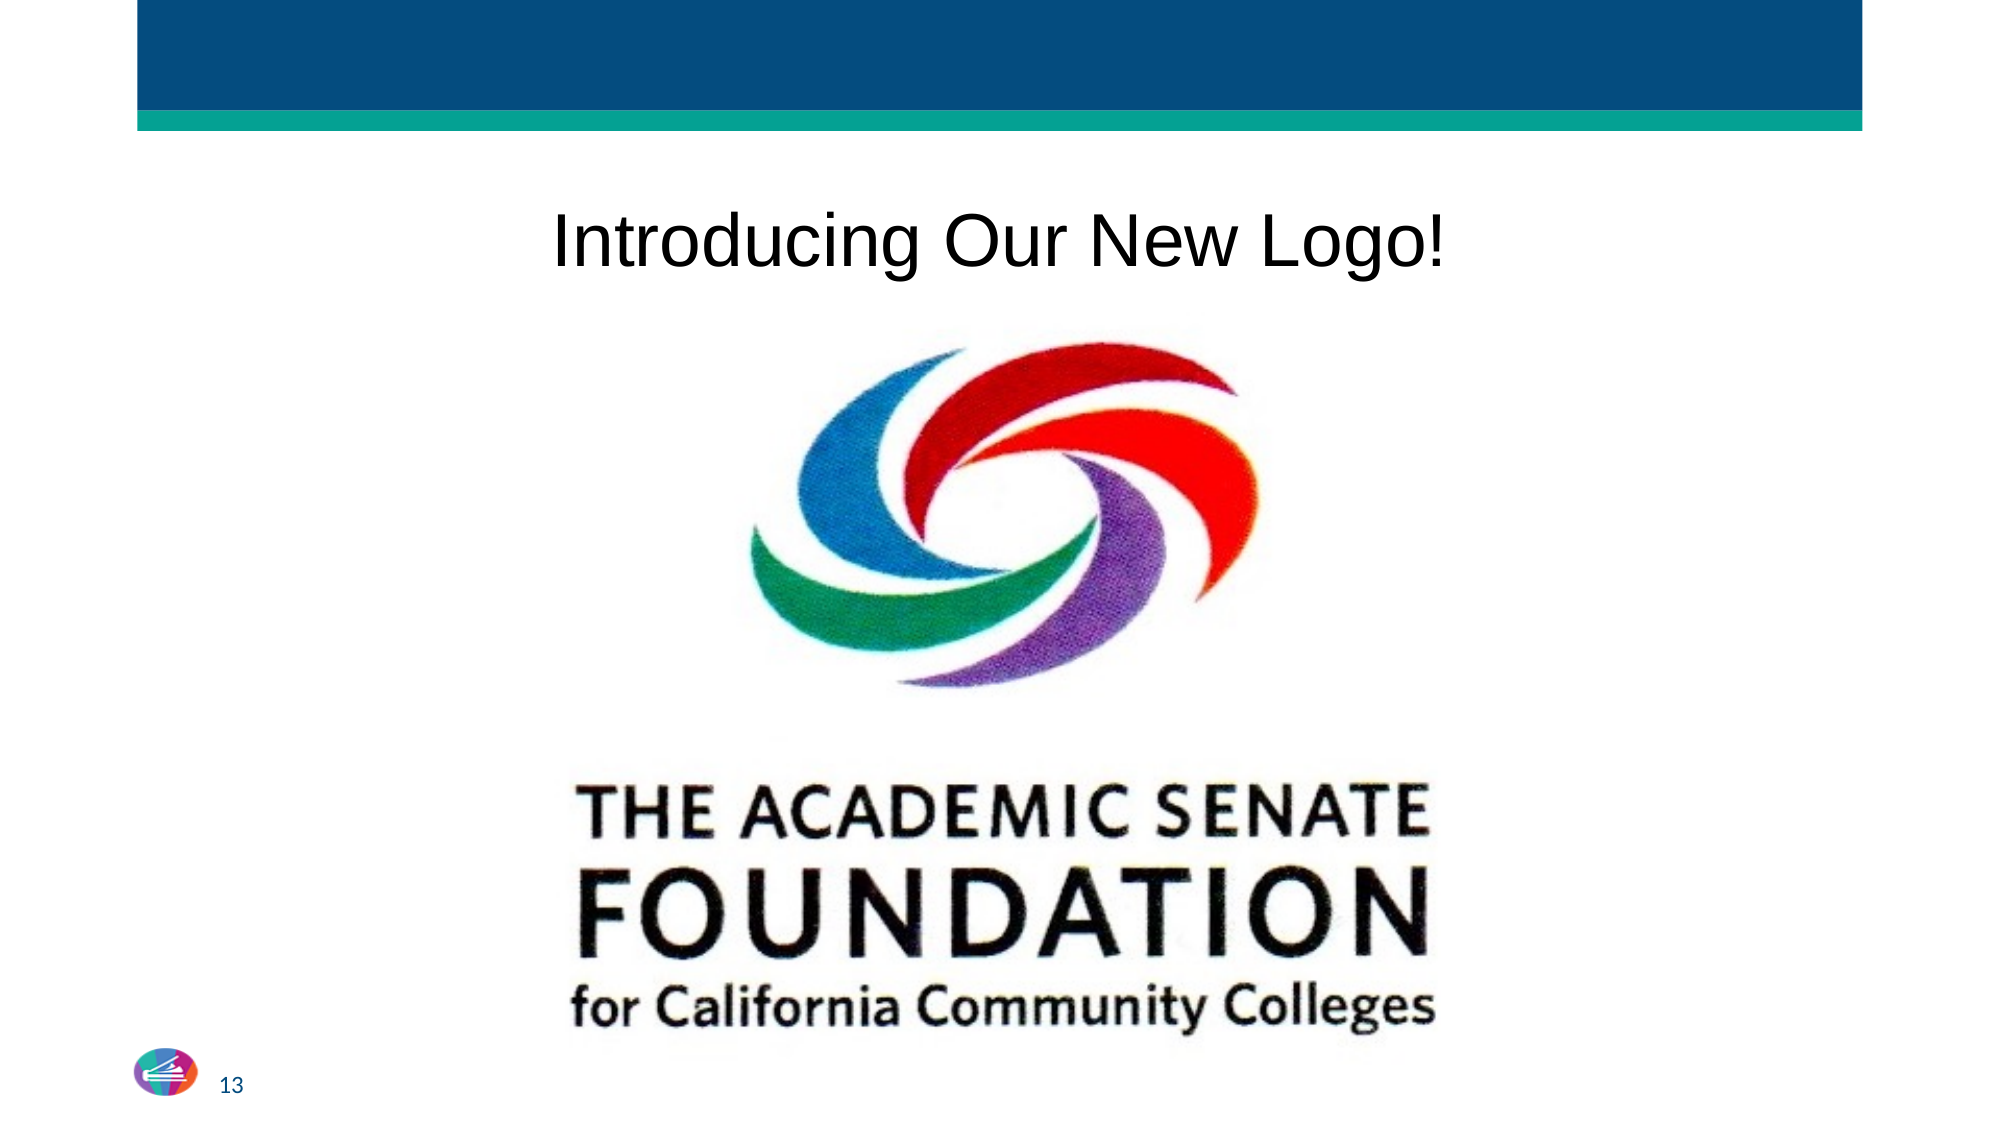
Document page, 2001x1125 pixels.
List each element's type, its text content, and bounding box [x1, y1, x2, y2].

picture [131, 1046, 200, 1098]
picture [537, 297, 1463, 1098]
text_box Introducing Our New Logo! [356, 176, 1644, 297]
